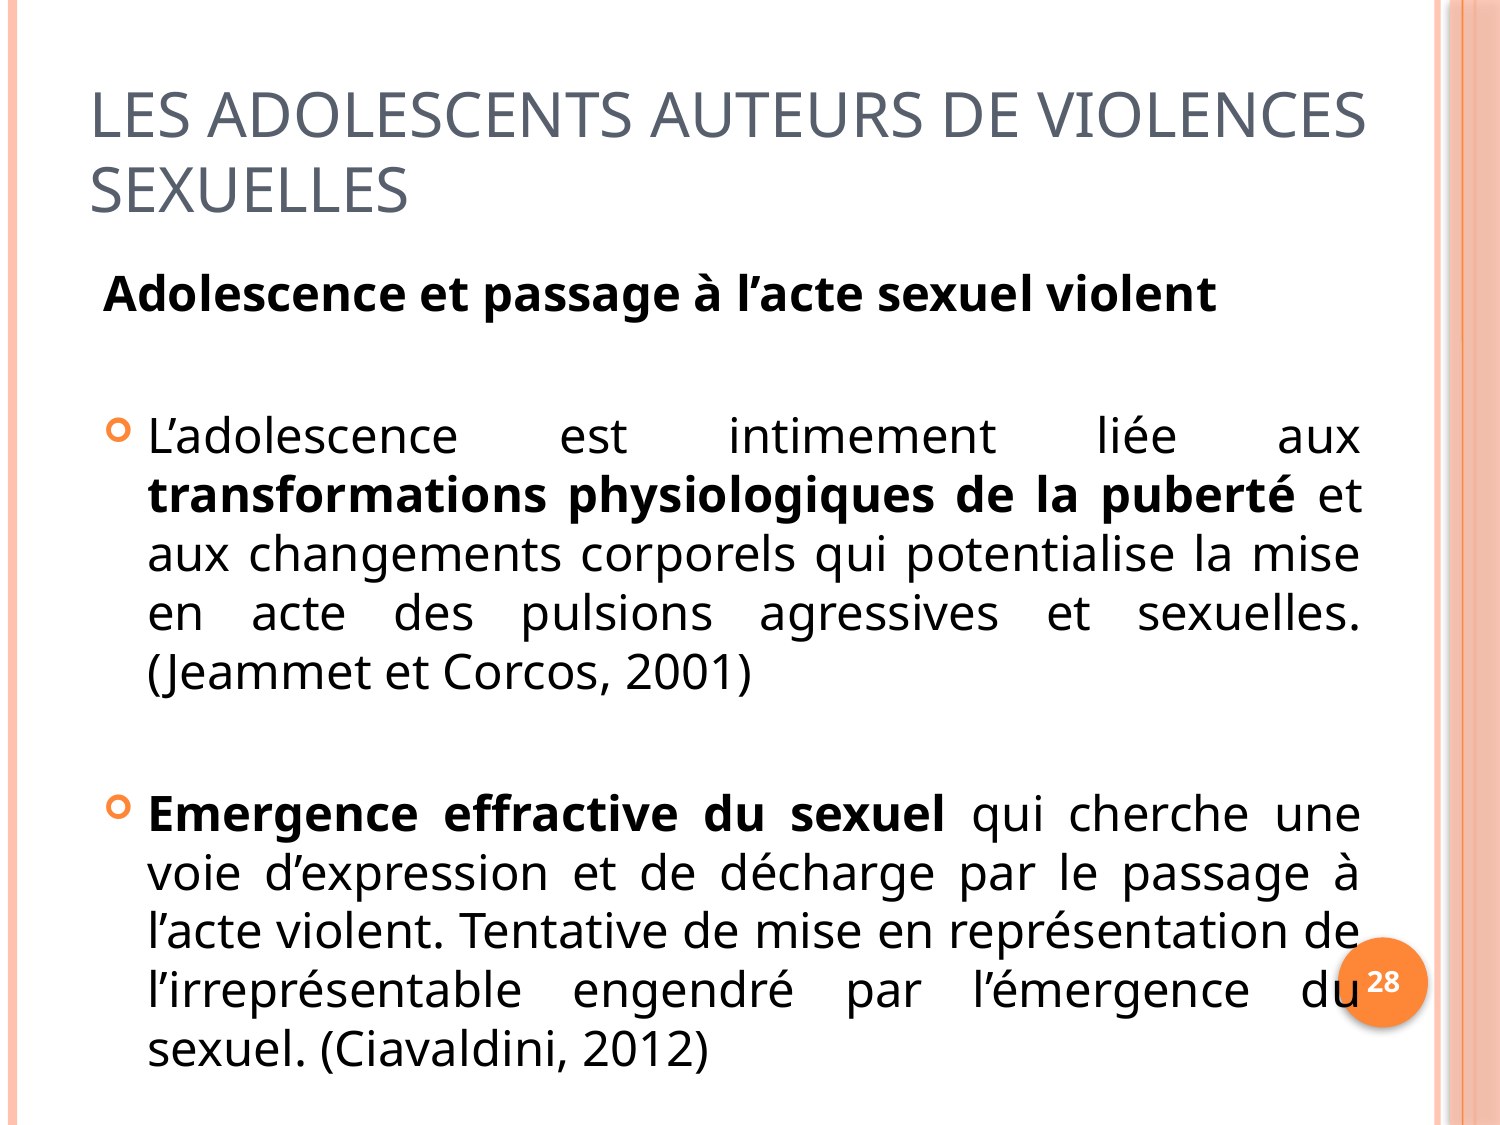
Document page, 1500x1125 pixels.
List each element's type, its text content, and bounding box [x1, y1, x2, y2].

slide_number 28 [1333, 940, 1434, 1027]
list Adolescence et passage à l’acte sexuel violent L’adolescence est intimement liée aux transformations physiologiques de la puberté et aux changements corporels qui potentialise la mise en acte des pulsions agressives et sexuelles. (Jeammet et Corcos, 2001) Emergence effractive du sexuel qui cherche une voie d’expression et de décharge par le passage à l’acte violent. Tentative de mise en représentation de l’irreprésentable engendré par l’émergence du sexuel. (Ciavaldini, 2012) [88, 255, 1378, 1087]
title Les adolescents auteurs de Violences sexuelles [75, 45, 1425, 233]
